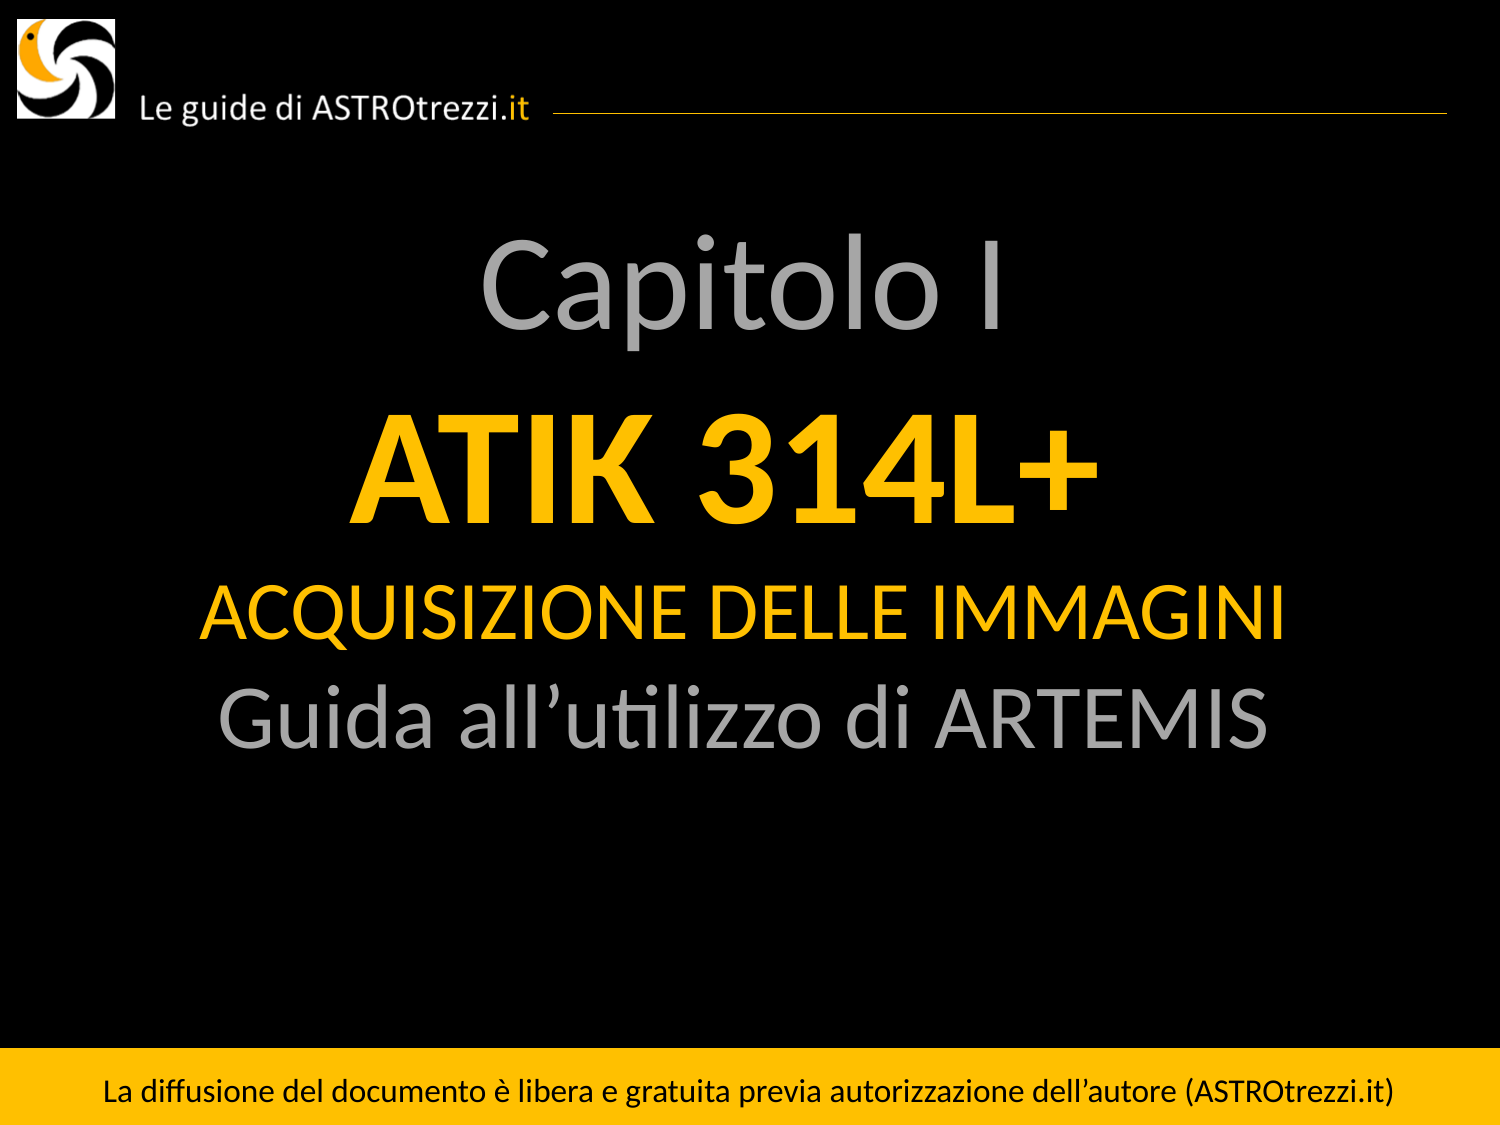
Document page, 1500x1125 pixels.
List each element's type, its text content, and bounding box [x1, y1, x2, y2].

text_box La diffusione del documento è libera e gratuita previa autorizzazione dell’autore (ASTROtrezzi.it) [17, 1062, 1483, 1117]
picture [17, 18, 553, 153]
text_box [0, 1048, 1500, 1125]
text_box Capitolo I ATIK 314L+ ACQUISIZIONE DELLE IMMAGINI Guida all’utilizzo di ARTEMIS [53, 184, 1436, 774]
